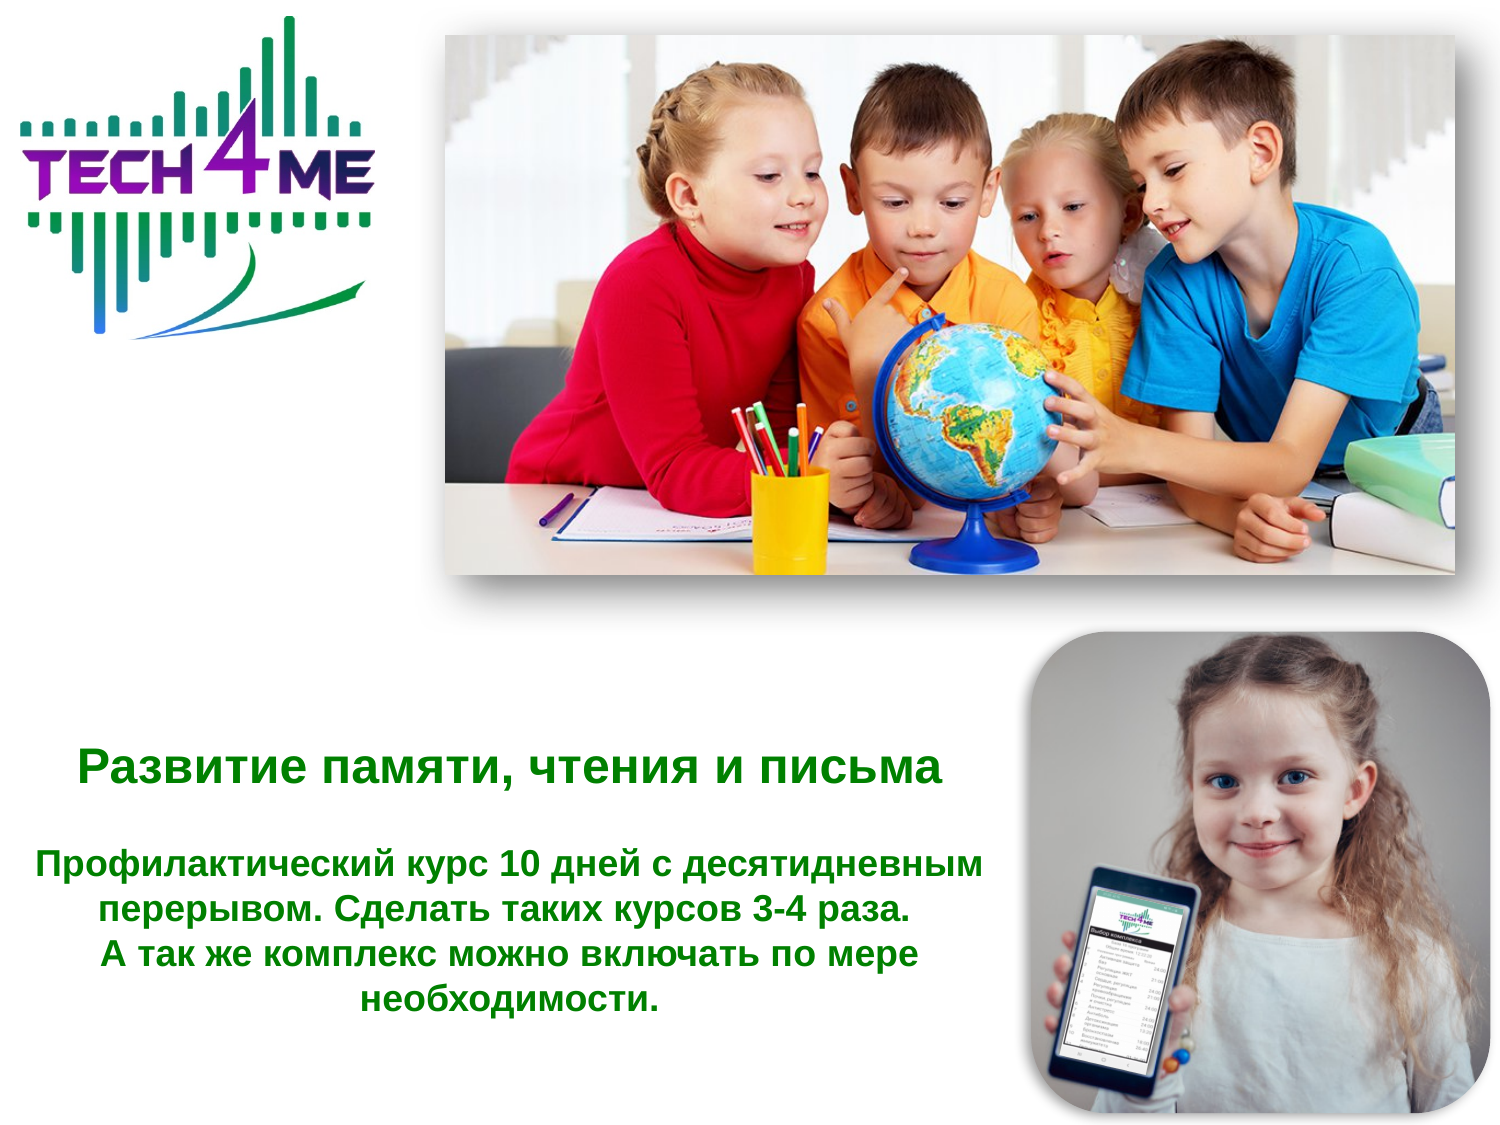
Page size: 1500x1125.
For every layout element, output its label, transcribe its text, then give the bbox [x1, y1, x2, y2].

picture [445, 34, 1455, 575]
picture [1030, 631, 1491, 1114]
text_box Развитие памяти, чтения и письма Профилактический курс 10 дней с десятидневным перерывом. Сделать таких курсов 3-4 раза. А так же комплекс можно включать по мере необходимости. [0, 726, 1020, 1072]
picture [20, 16, 376, 341]
